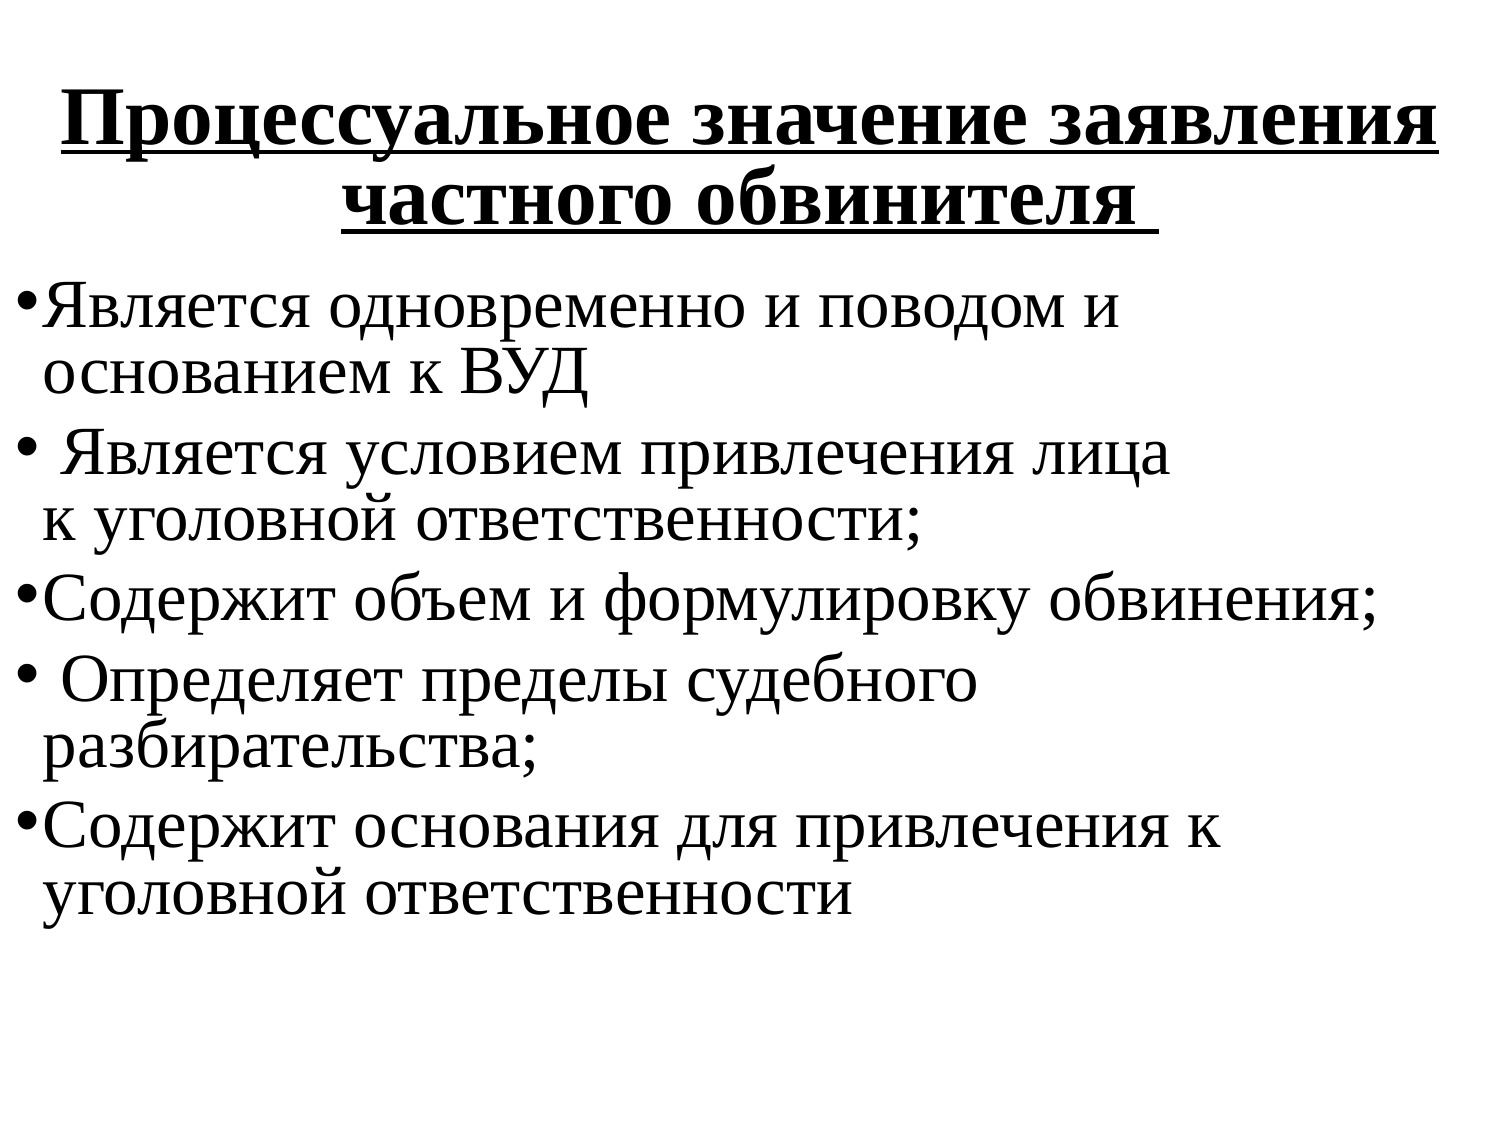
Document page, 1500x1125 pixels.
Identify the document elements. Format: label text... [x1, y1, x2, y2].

list Является одновременно и поводом и основанием к ВУД Является условием привлечения лица к уголовной ответственности; Содержит объем и формулировку обвинения; Определяет пределы судебного разбирательства; Содержит основания для привлечения к уголовной ответственности [0, 160, 1500, 946]
title Процессуальное значение заявления частного обвинителя [0, 54, 1500, 160]
